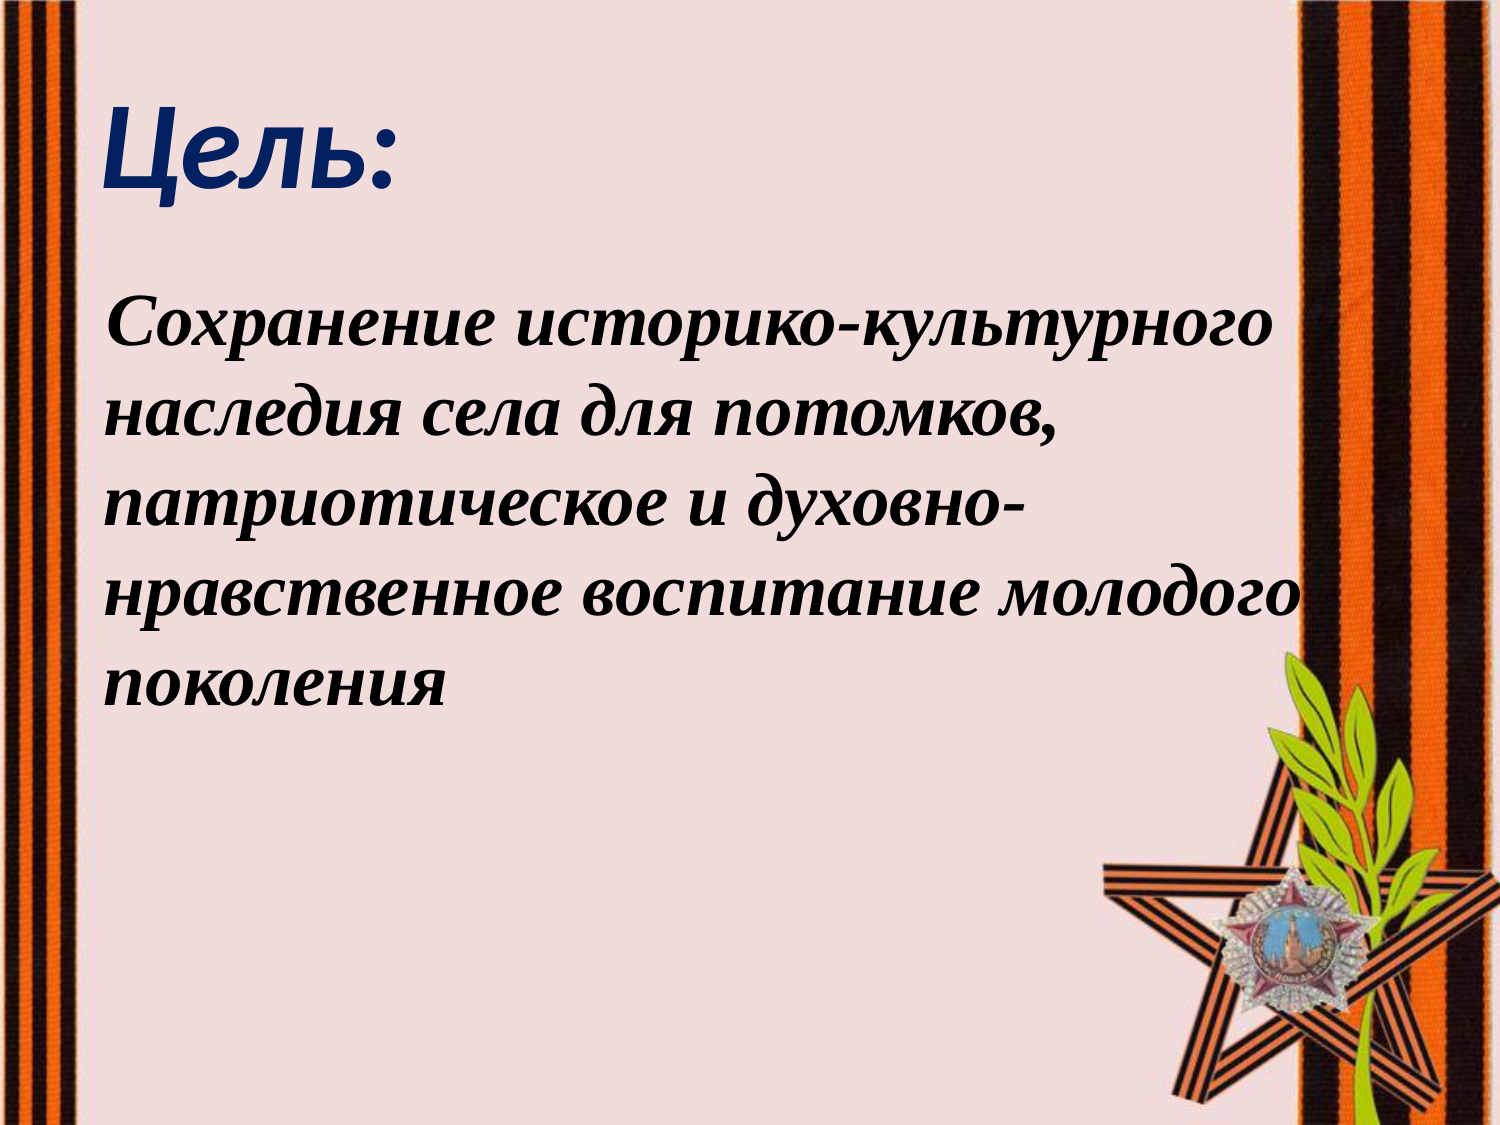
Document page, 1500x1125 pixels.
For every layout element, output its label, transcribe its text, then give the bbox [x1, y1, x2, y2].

picture [0, 0, 1500, 1125]
list Сохранение историко-культурного наследия села для потомков, патриотическое и духовно- нравственное воспитание молодого поколения [75, 262, 1425, 1005]
title Цель: [75, 45, 1425, 233]
